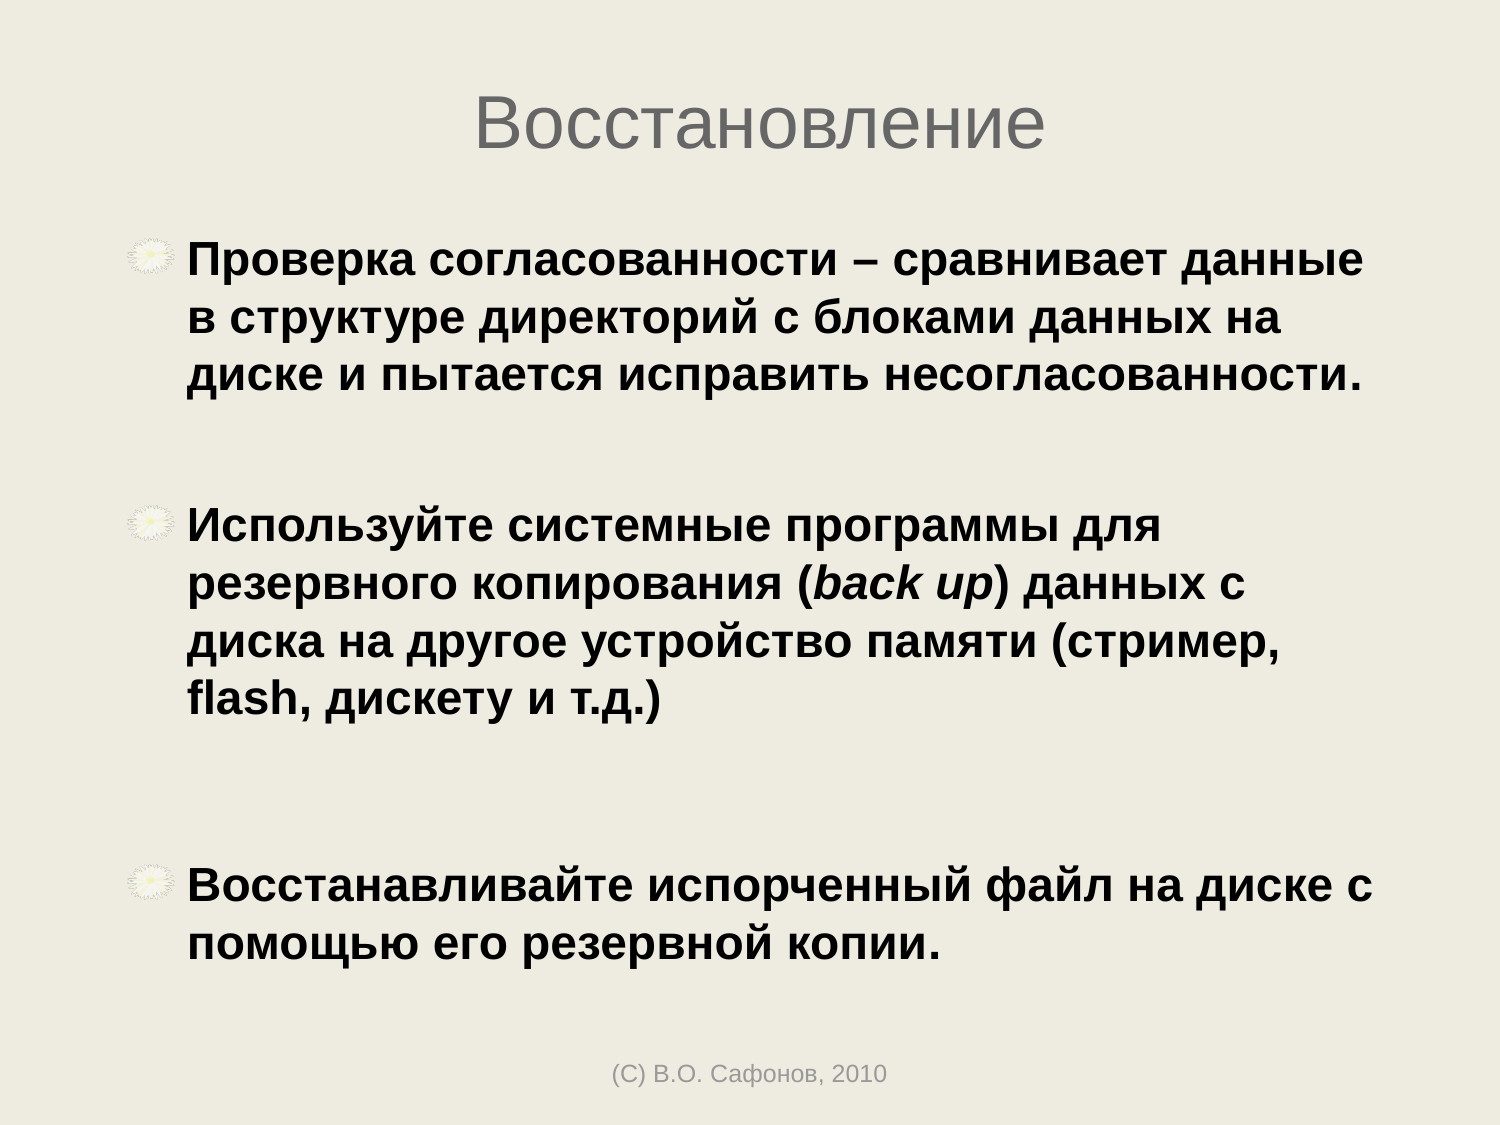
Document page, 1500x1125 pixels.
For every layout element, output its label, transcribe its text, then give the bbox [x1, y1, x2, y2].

title Восстановление [74, 39, 1448, 197]
picture [127, 238, 175, 274]
list Проверка согласованности – сравнивает данные в структуре директорий с блоками данных на диске и пытается исправить несогласованности. Используйте системные программы для резервного копирования (back up) данных с диска на другое устройство памяти (стример, flash, дискету и т.д.) Восстанавливайте испорченный файл на диске с помощью его резервной копии. [112, 220, 1412, 988]
picture [127, 505, 175, 541]
footer (C) В.О. Сафонов, 2010 [512, 1042, 988, 1103]
picture [127, 864, 175, 900]
